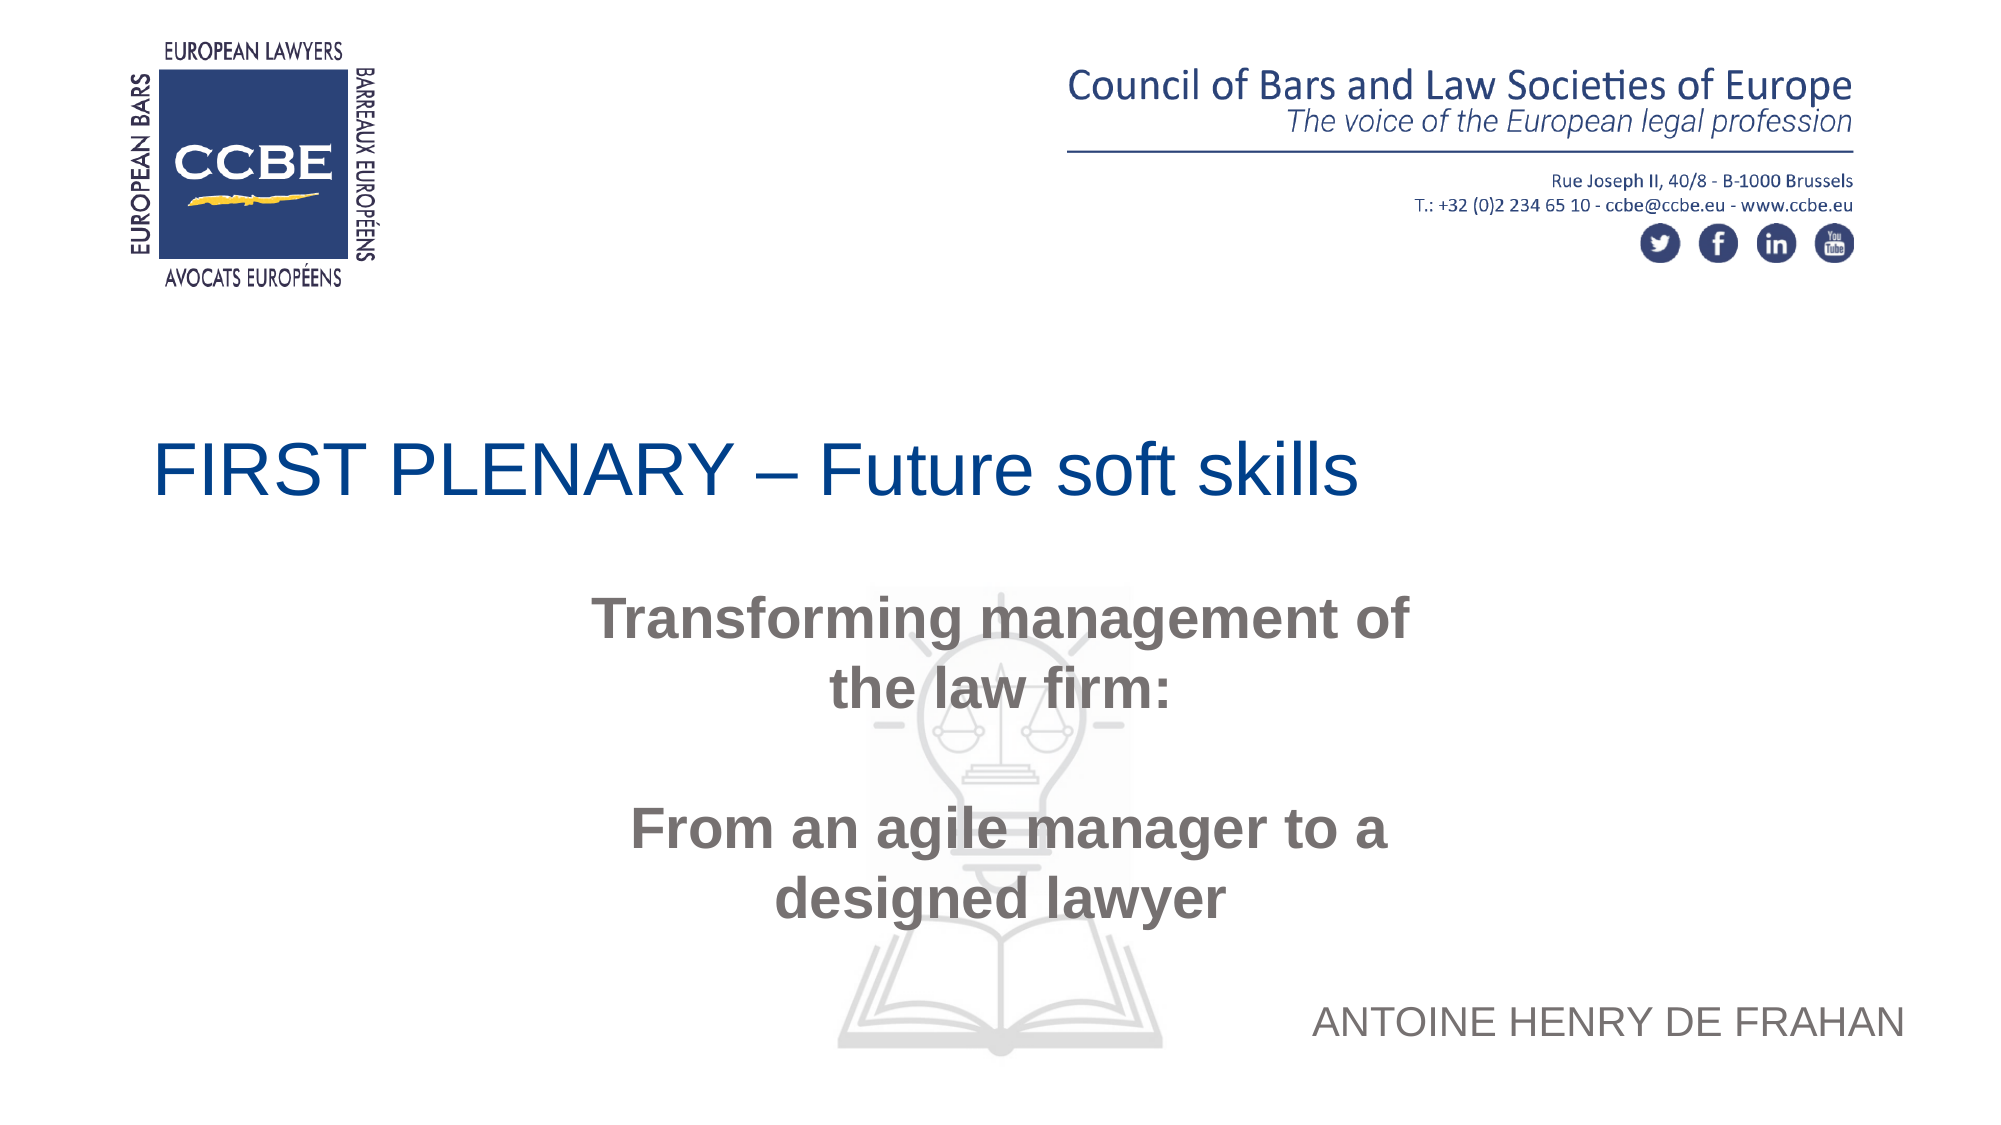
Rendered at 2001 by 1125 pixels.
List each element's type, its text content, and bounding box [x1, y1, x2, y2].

text_box ANTOINE HENRY DE FRAHAN [1297, 987, 1924, 1053]
picture [110, 22, 393, 310]
picture [0, 411, 2000, 1125]
picture [1055, 17, 1874, 273]
text_box Transforming management of the law firm: From an agile manager to a designed lawyer [550, 572, 1452, 938]
text_box FIRST PLENARY – Future soft skills [137, 375, 2000, 519]
